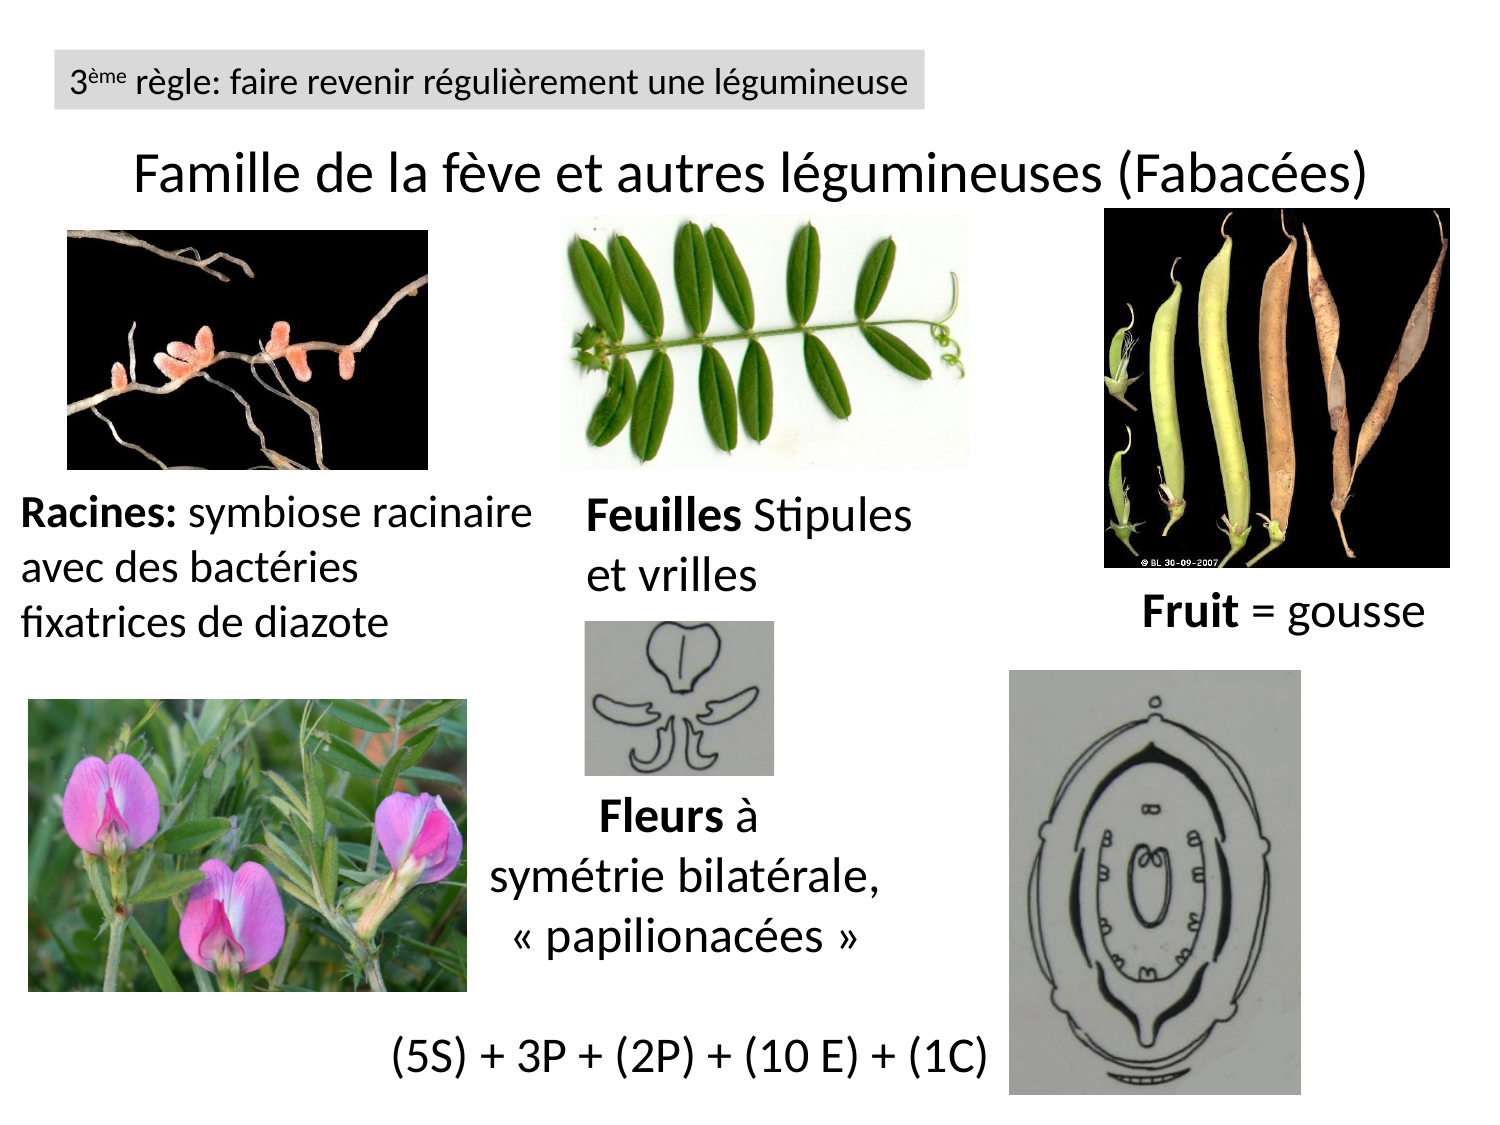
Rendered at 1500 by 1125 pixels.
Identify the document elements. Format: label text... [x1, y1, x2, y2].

title Famille de la fève et autres légumineuses (Fabacées) [75, 109, 1425, 218]
picture [28, 699, 467, 992]
text_box Fruit = gousse [1128, 570, 1459, 645]
picture [1009, 670, 1301, 1095]
picture [584, 621, 775, 776]
text_box 3ème règle: faire revenir régulièrement une légumineuse [54, 49, 925, 110]
text_box Racines: symbiose racinaire avec des bactéries fixatrices de diazote [5, 474, 550, 654]
picture [1104, 207, 1450, 568]
text_box Feuilles Stipules et vrilles [571, 474, 958, 609]
picture [66, 230, 428, 470]
picture [562, 138, 968, 546]
text_box Fleurs à symétrie bilatérale, « papilionacées » (5S) + 3P + (2P) + (10 E) + (1C) [360, 775, 1010, 1125]
